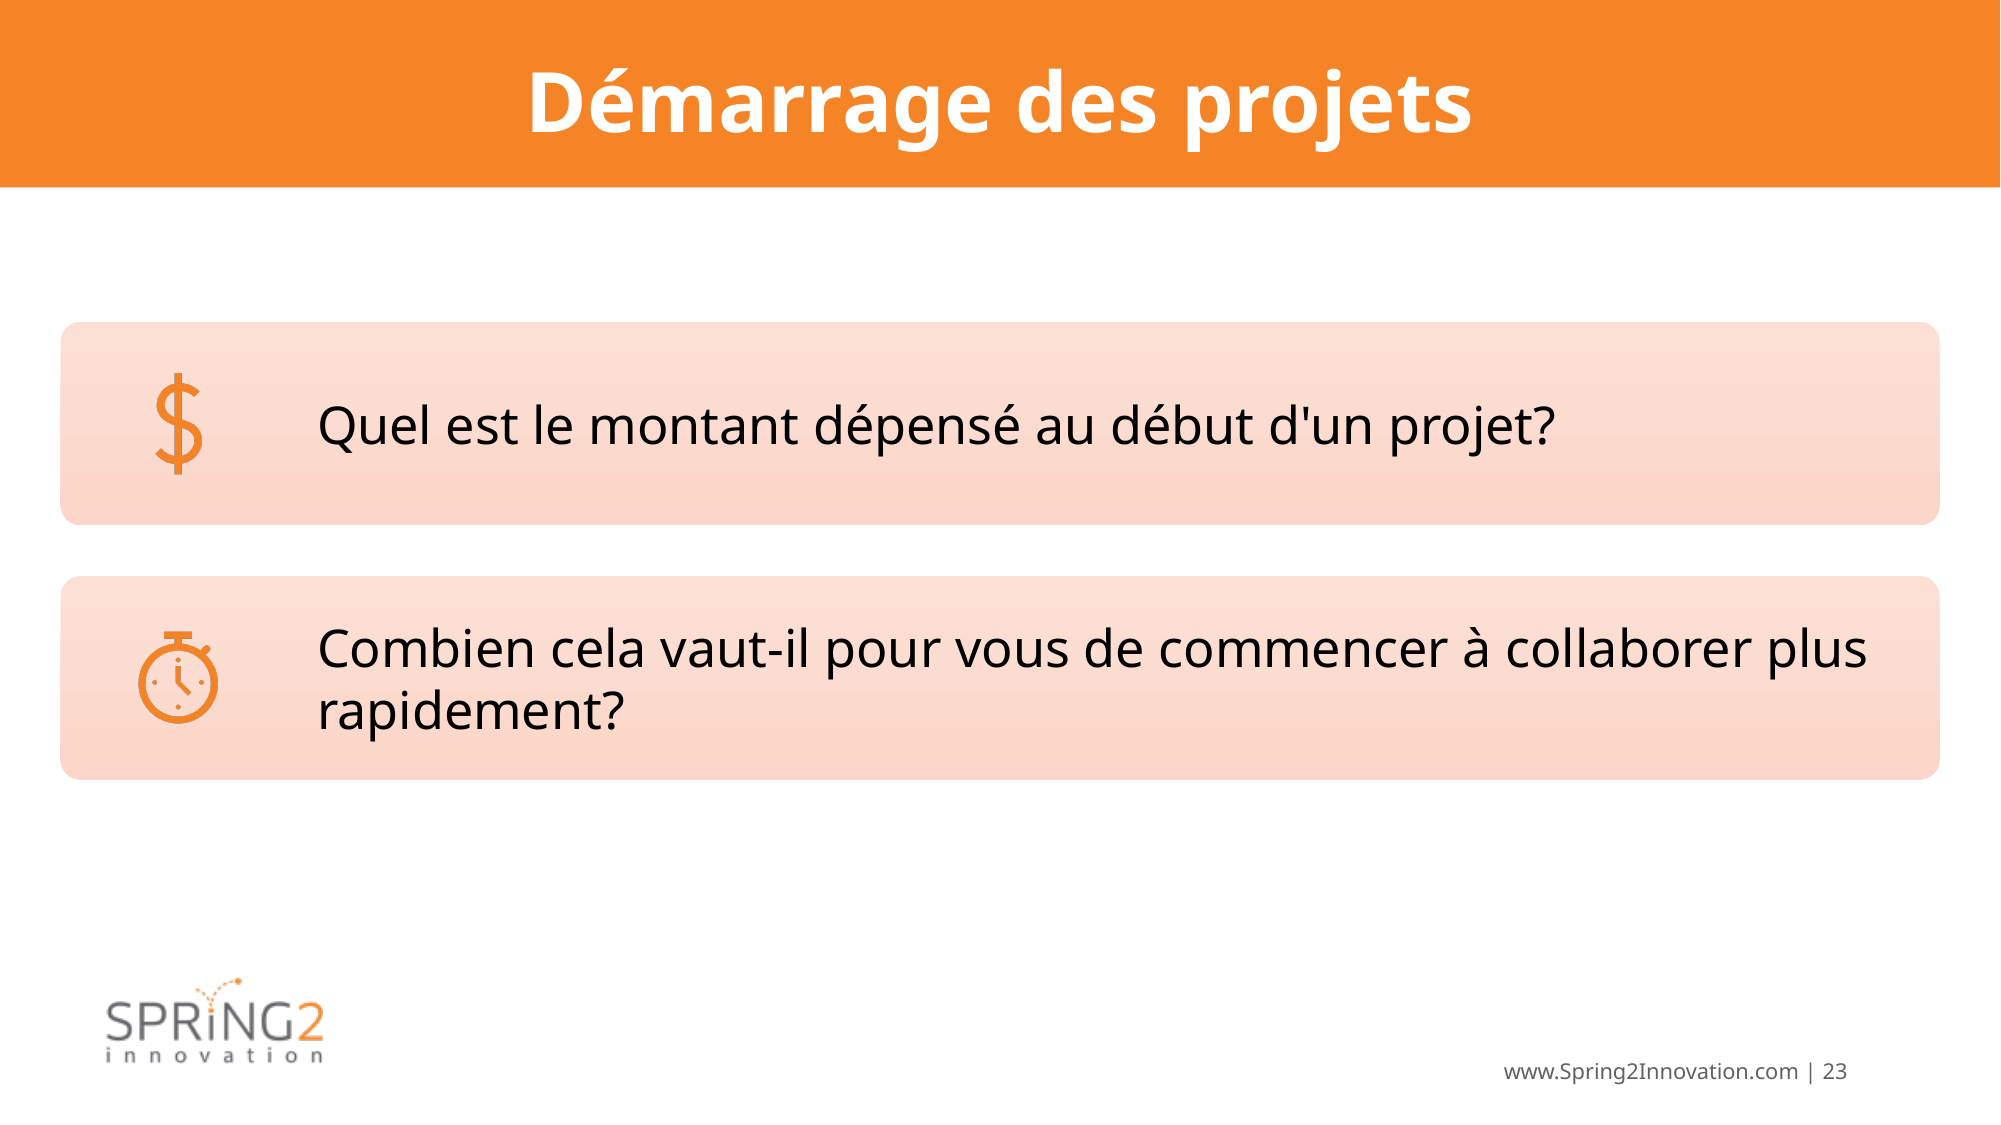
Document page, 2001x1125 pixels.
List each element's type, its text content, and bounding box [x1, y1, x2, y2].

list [60, 211, 1940, 890]
picture [71, 890, 356, 1125]
title Démarrage des projets [0, 0, 2001, 188]
